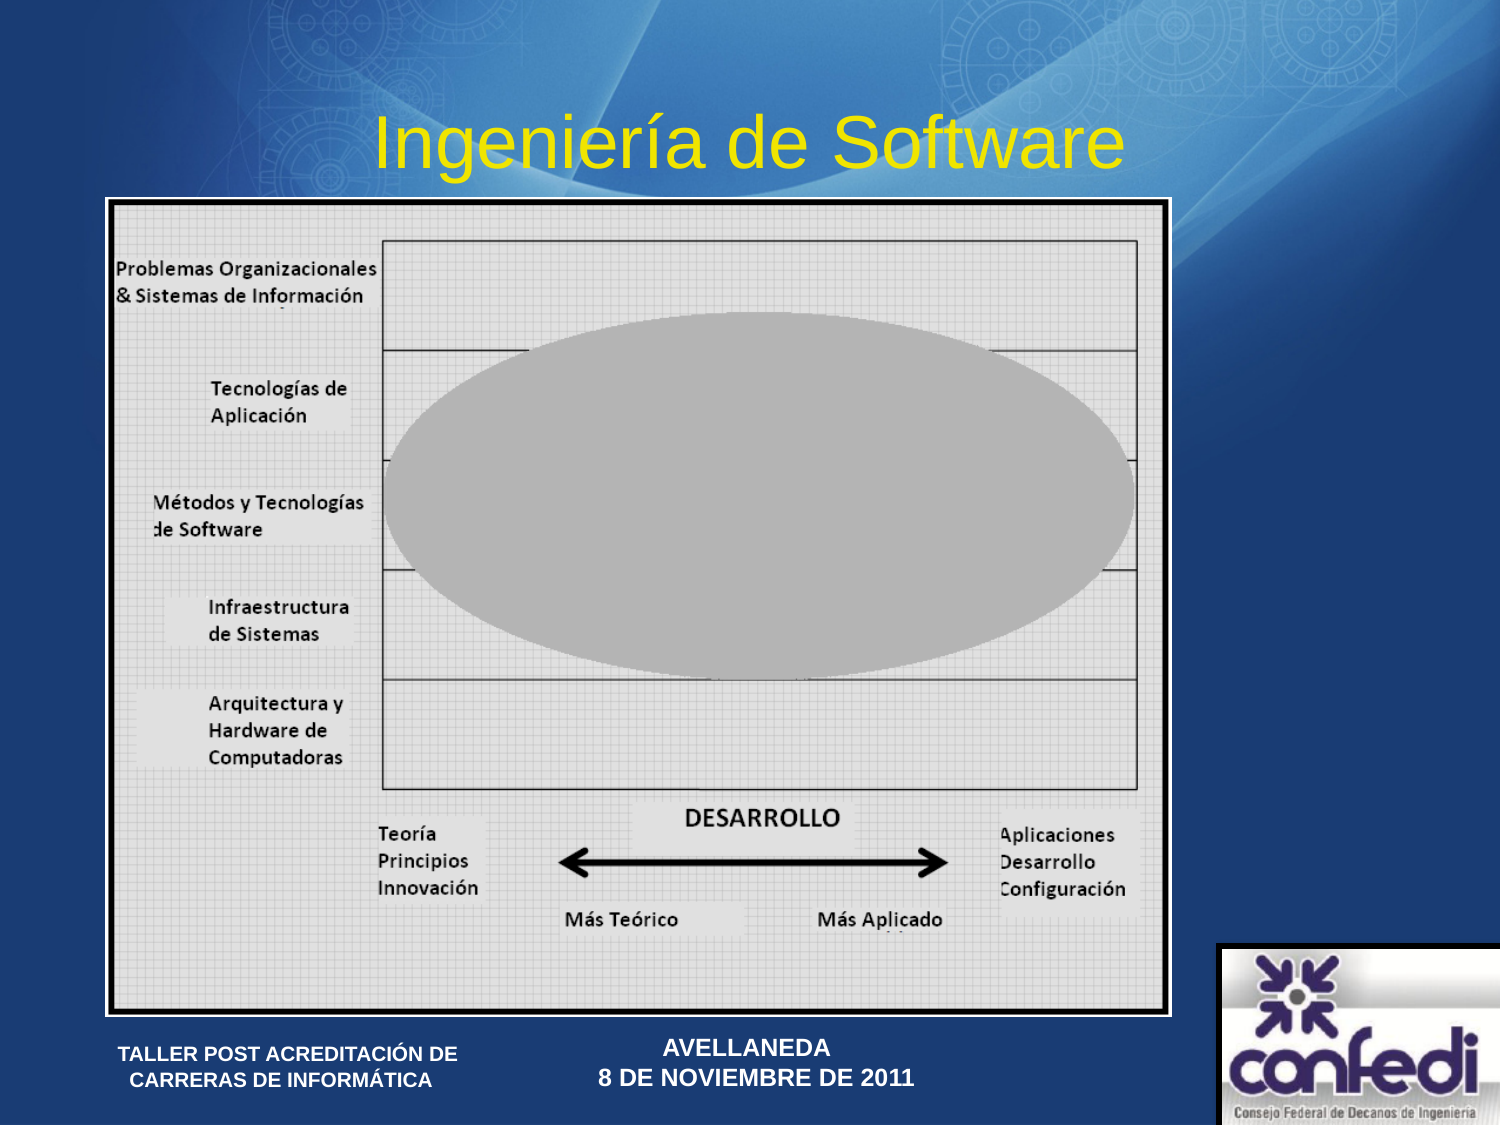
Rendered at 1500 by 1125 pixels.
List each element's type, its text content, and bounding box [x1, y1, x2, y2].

picture [0, 0, 1500, 1125]
slide_number TALLER POST ACREDITACIÓN DE CARRERAS DE INFORMÁTICA [75, 1024, 493, 1103]
picture [1222, 949, 1500, 1125]
footer Avellaneda 8 de Noviembre de 2011 [512, 1025, 988, 1103]
title Ingeniería de Software [74, 44, 1426, 233]
